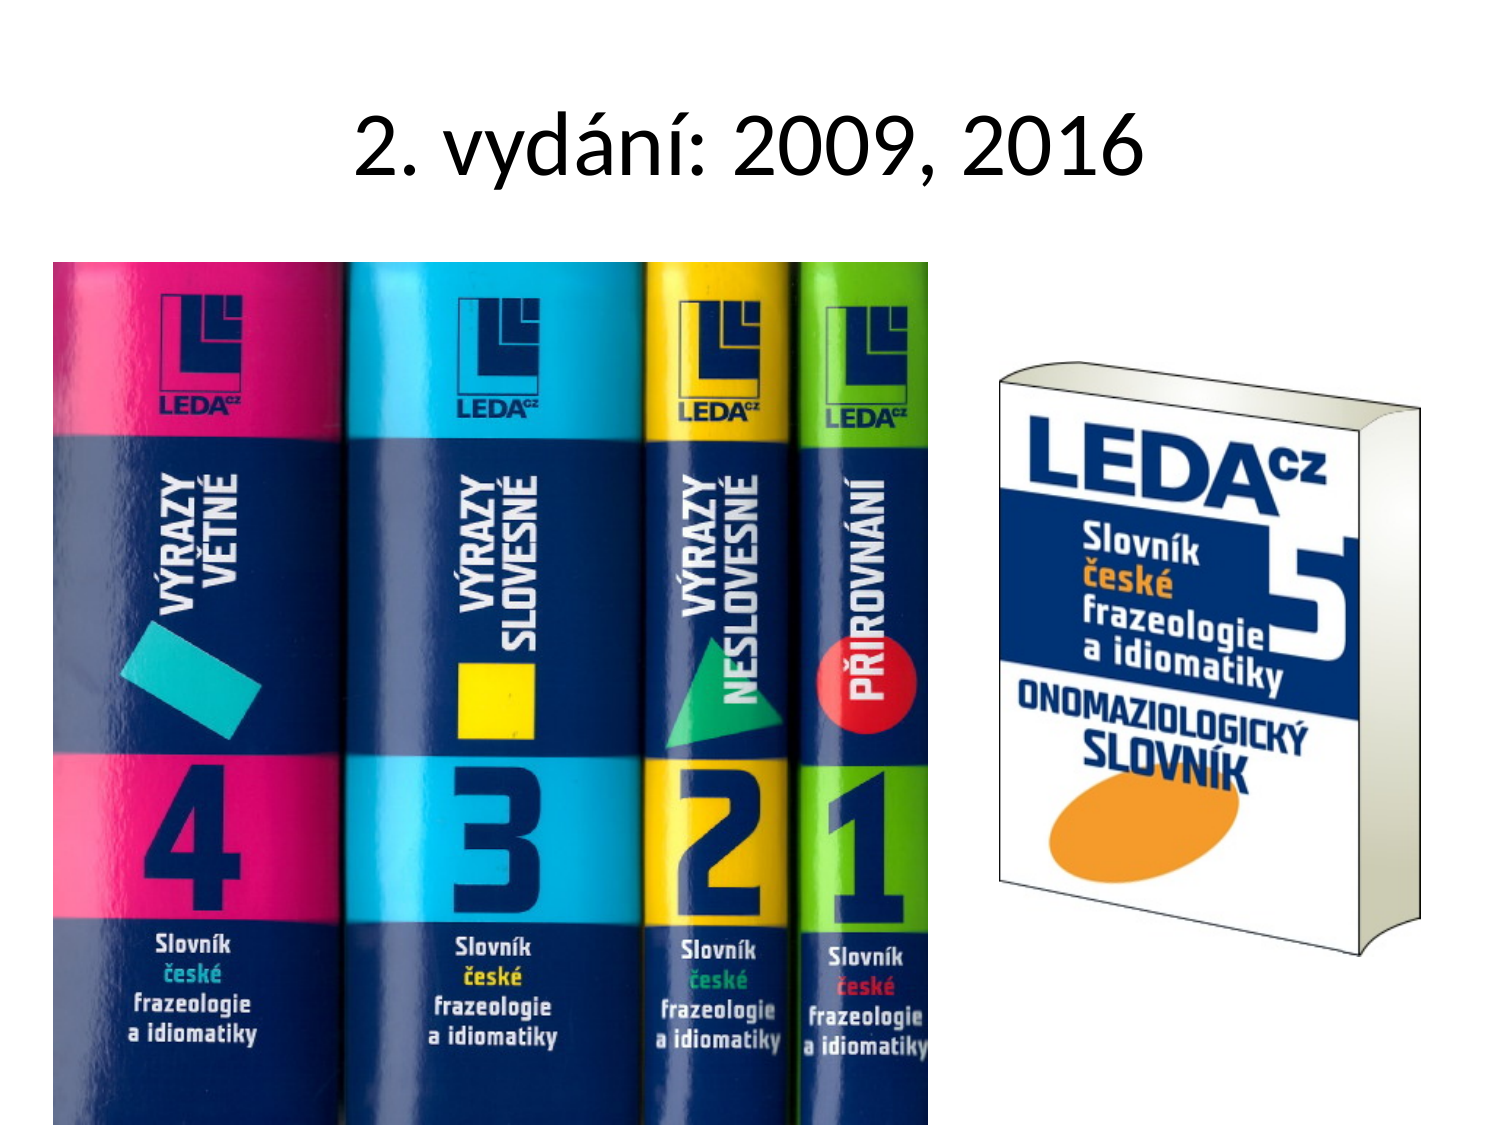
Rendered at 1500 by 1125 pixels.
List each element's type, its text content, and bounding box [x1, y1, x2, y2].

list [52, 262, 928, 1125]
picture [998, 361, 1422, 958]
title 2. vydání: 2009, 2016 [75, 45, 1425, 233]
